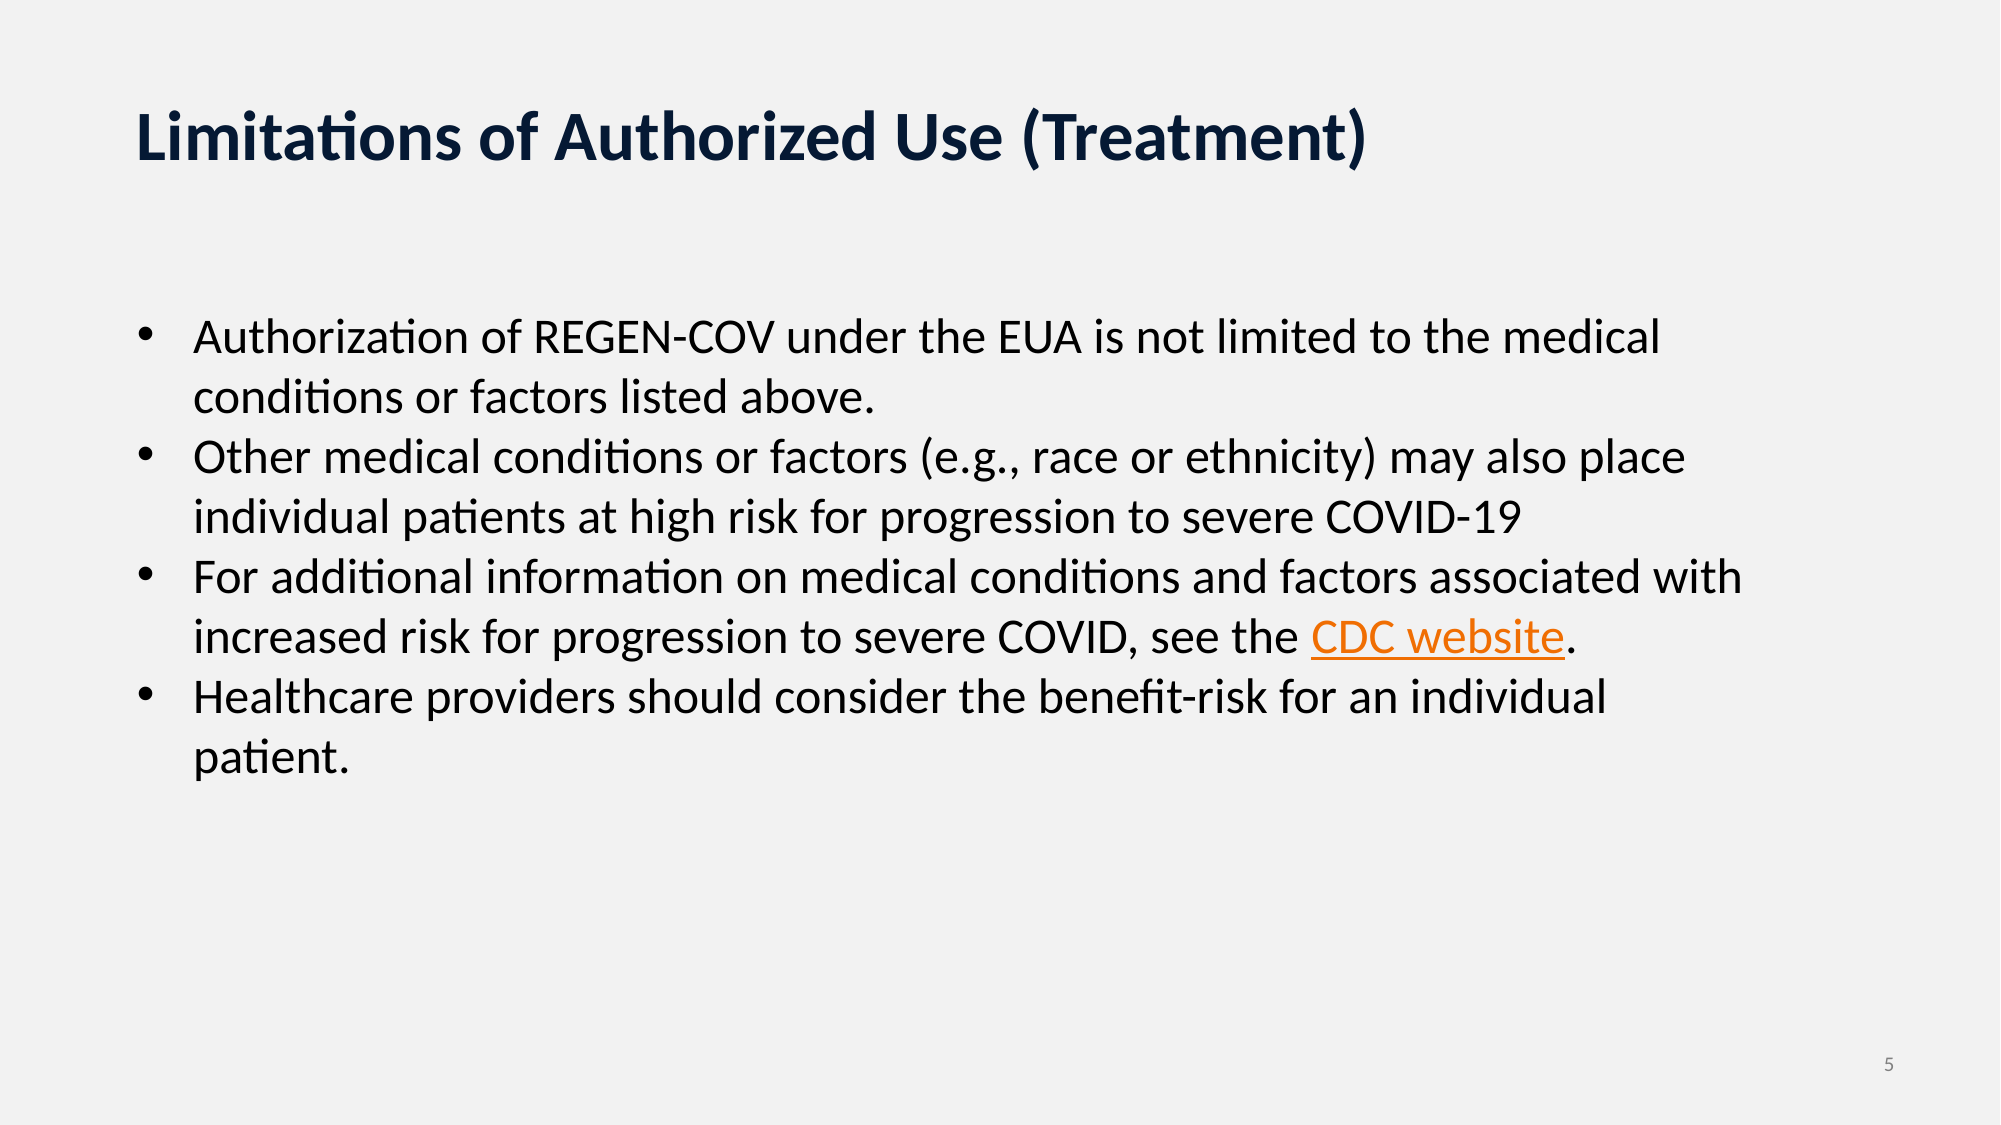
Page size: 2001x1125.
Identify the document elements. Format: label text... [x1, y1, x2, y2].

list Authorization of REGEN-COV under the EUA is not limited to the medical conditions or factors listed above. Other medical conditions or factors (e.g., race or ethnicity) may also place individual patients at high risk for progression to severe COVID-19 For additional information on medical conditions and factors associated with increased risk for progression to severe COVID, see the CDC website. Healthcare providers should consider the benefit-risk for an individual patient. [136, 252, 1761, 924]
title Limitations of Authorized Use (Treatment) [136, 98, 2000, 176]
